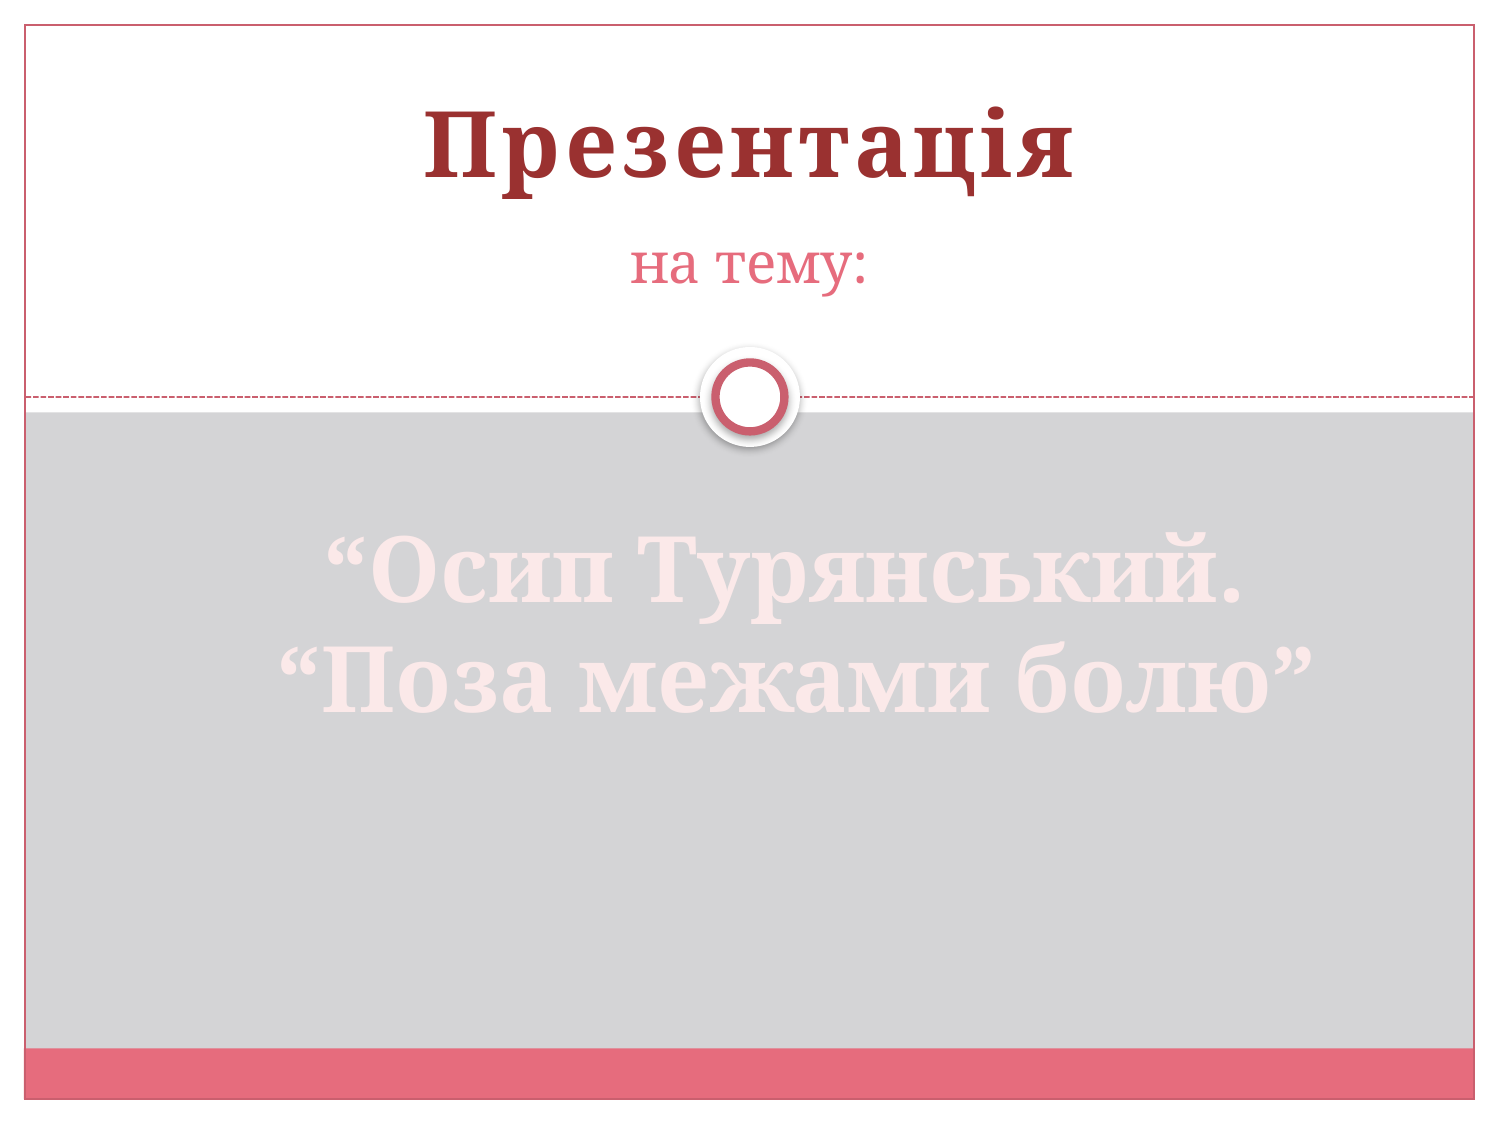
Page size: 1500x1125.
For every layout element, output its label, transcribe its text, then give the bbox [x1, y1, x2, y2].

text_box Презентація [408, 78, 1090, 204]
title на тему: [112, 219, 1388, 303]
text_box “Осип Турянський. “Поза межами болю” [261, 503, 1333, 739]
